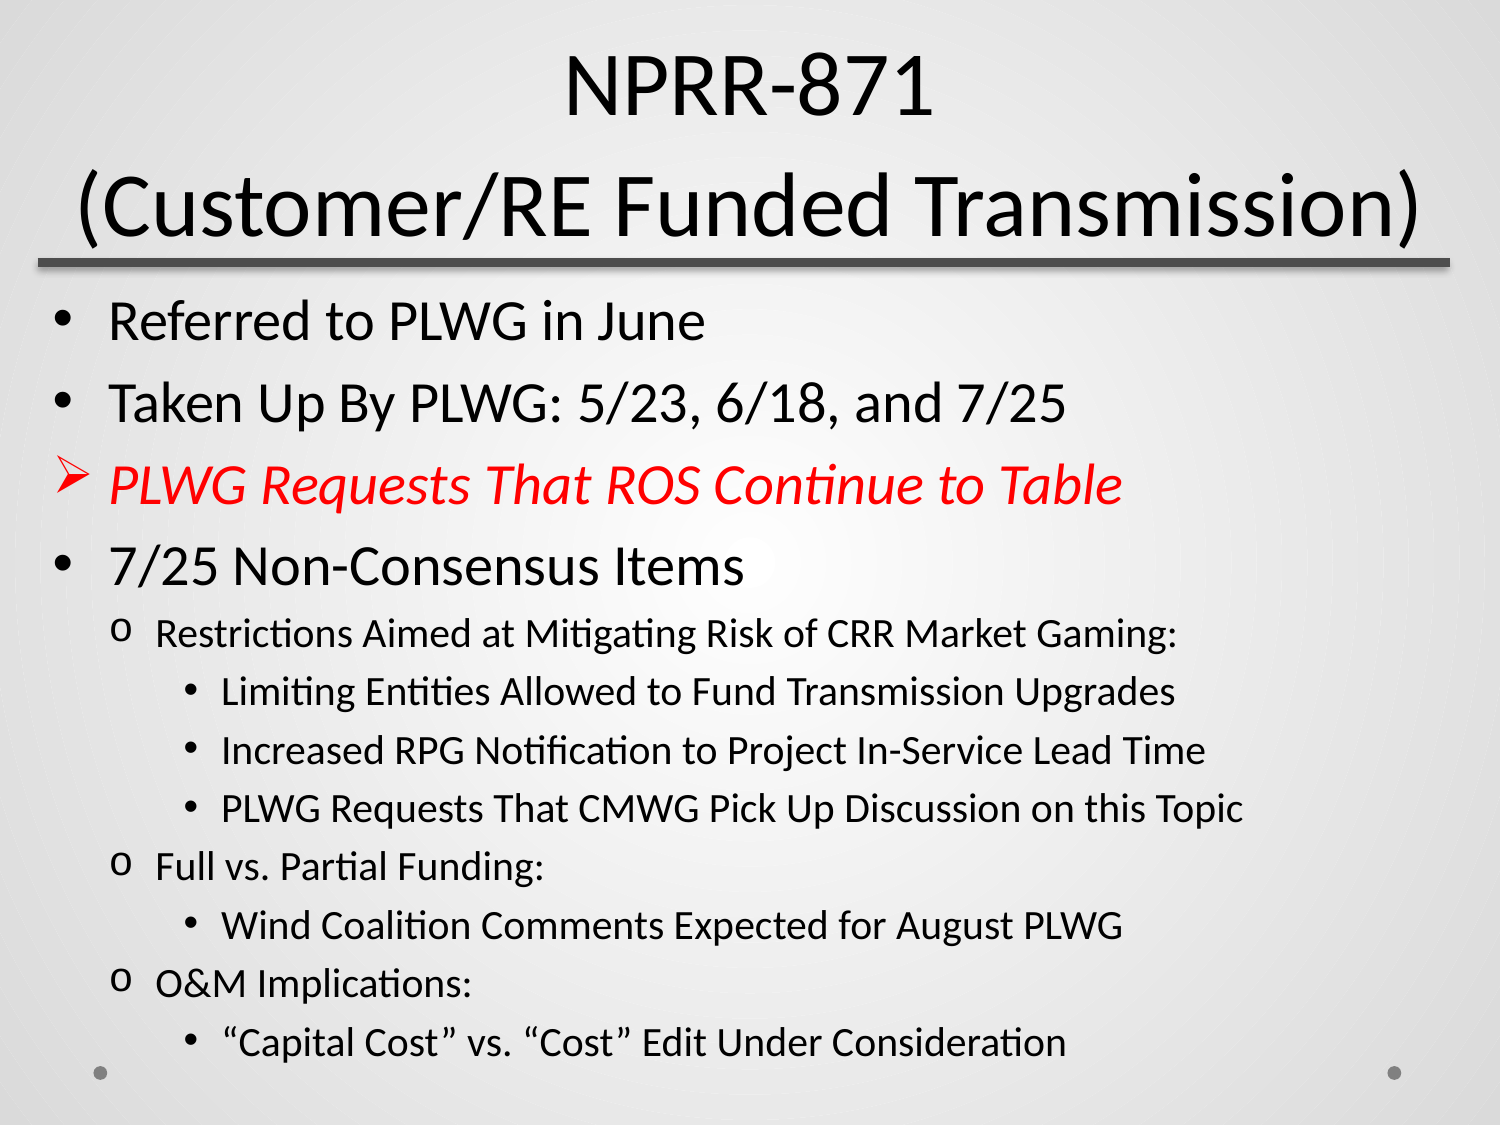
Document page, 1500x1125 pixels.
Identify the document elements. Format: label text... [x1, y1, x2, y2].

list Referred to PLWG in June Taken Up By PLWG: 5/23, 6/18, and 7/25 PLWG Requests That ROS Continue to Table 7/25 Non-Consensus Items Restrictions Aimed at Mitigating Risk of CRR Market Gaming: Limiting Entities Allowed to Fund Transmission Upgrades Increased RPG Notification to Project In-Service Lead Time PLWG Requests That CMWG Pick Up Discussion on this Topic Full vs. Partial Funding: Wind Coalition Comments Expected for August PLWG O&M Implications: “Capital Cost” vs. “Cost” Edit Under Consideration [37, 275, 1475, 1125]
title NPRR-871 (Customer/RE Funded Transmission) [0, 0, 1500, 263]
